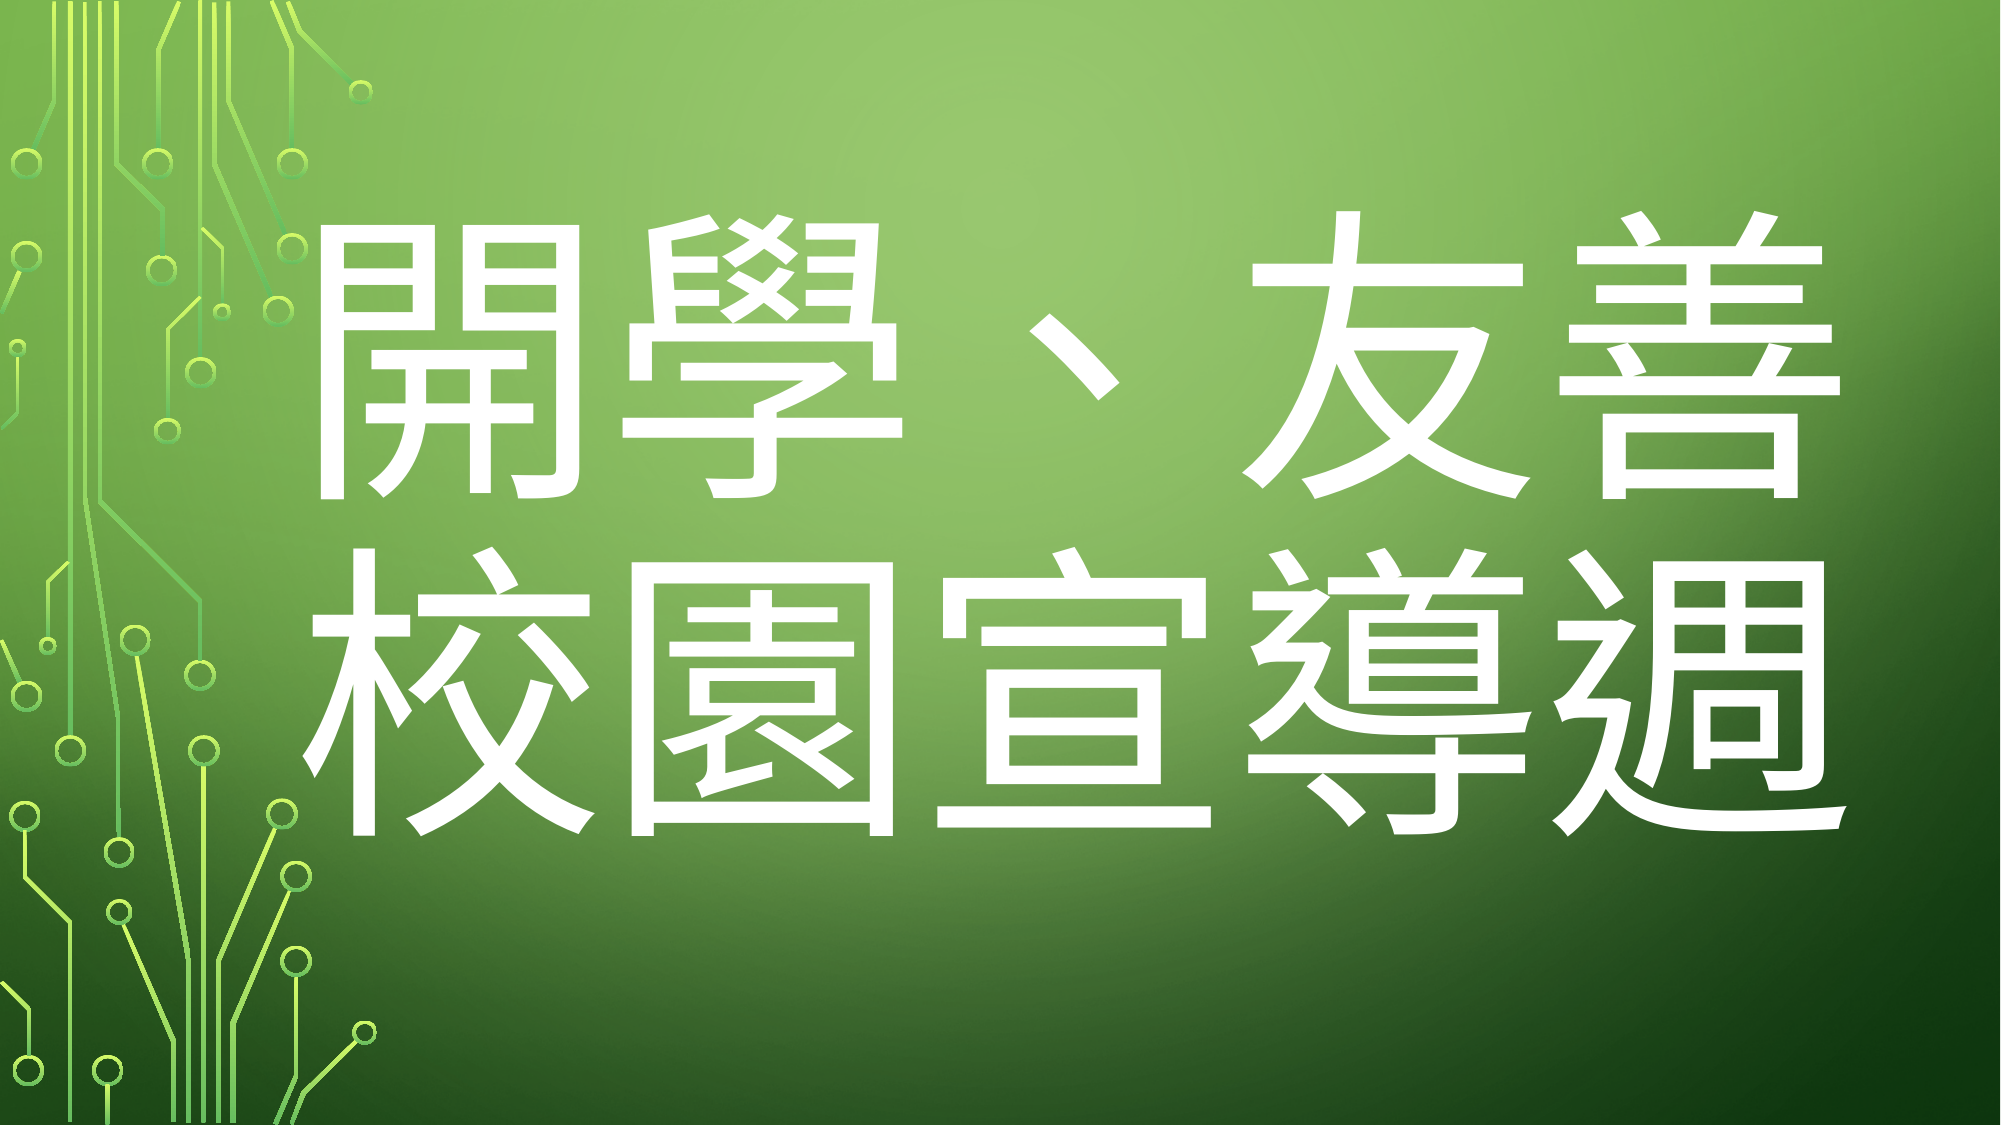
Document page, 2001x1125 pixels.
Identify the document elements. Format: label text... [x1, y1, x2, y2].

title 開學、友善校園宣導週 [221, 189, 1929, 887]
